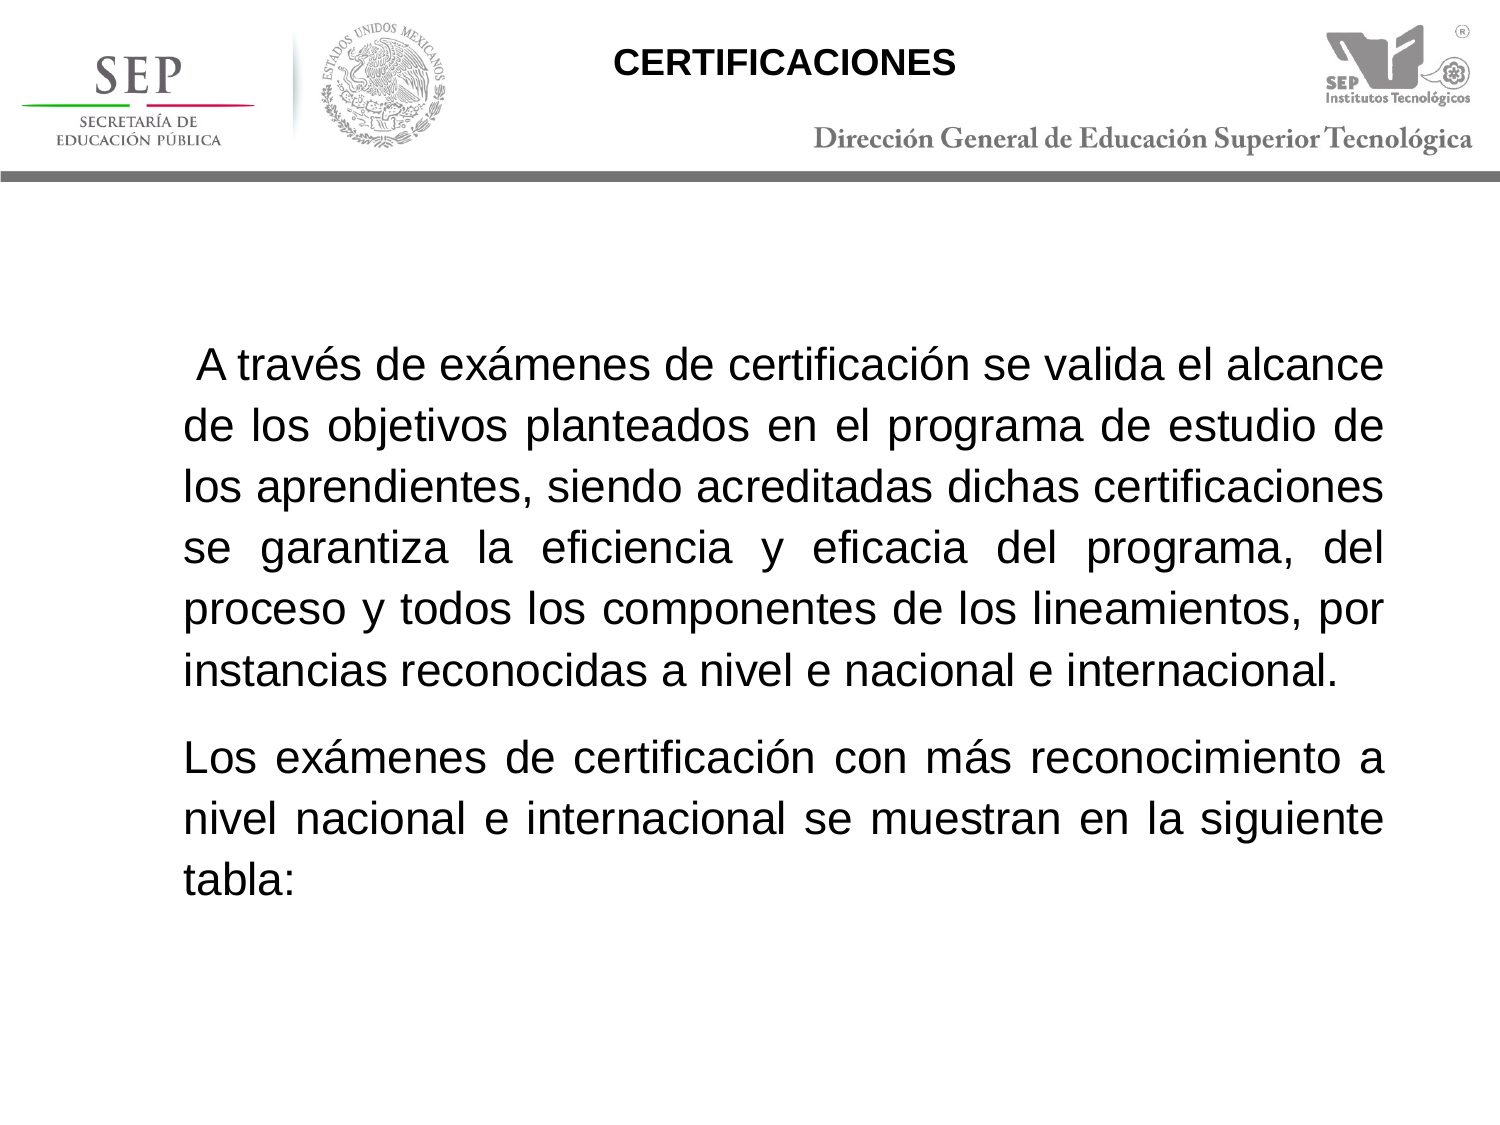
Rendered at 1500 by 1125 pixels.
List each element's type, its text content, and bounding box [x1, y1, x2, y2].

list A través de exámenes de certificación se valida el alcance de los objetivos planteados en el programa de estudio de los aprendientes, siendo acreditadas dichas certificaciones se garantiza la eficiencia y eficacia del programa, del proceso y todos los componentes de los lineamientos, por instancias reconocidas a nivel e nacional e internacional. Los exámenes de certificación con más reconocimiento a nivel nacional e internacional se muestran en la siguiente tabla: [134, 231, 1400, 929]
text_box CERTIFICACIONES [598, 30, 972, 91]
picture [0, 0, 1500, 182]
